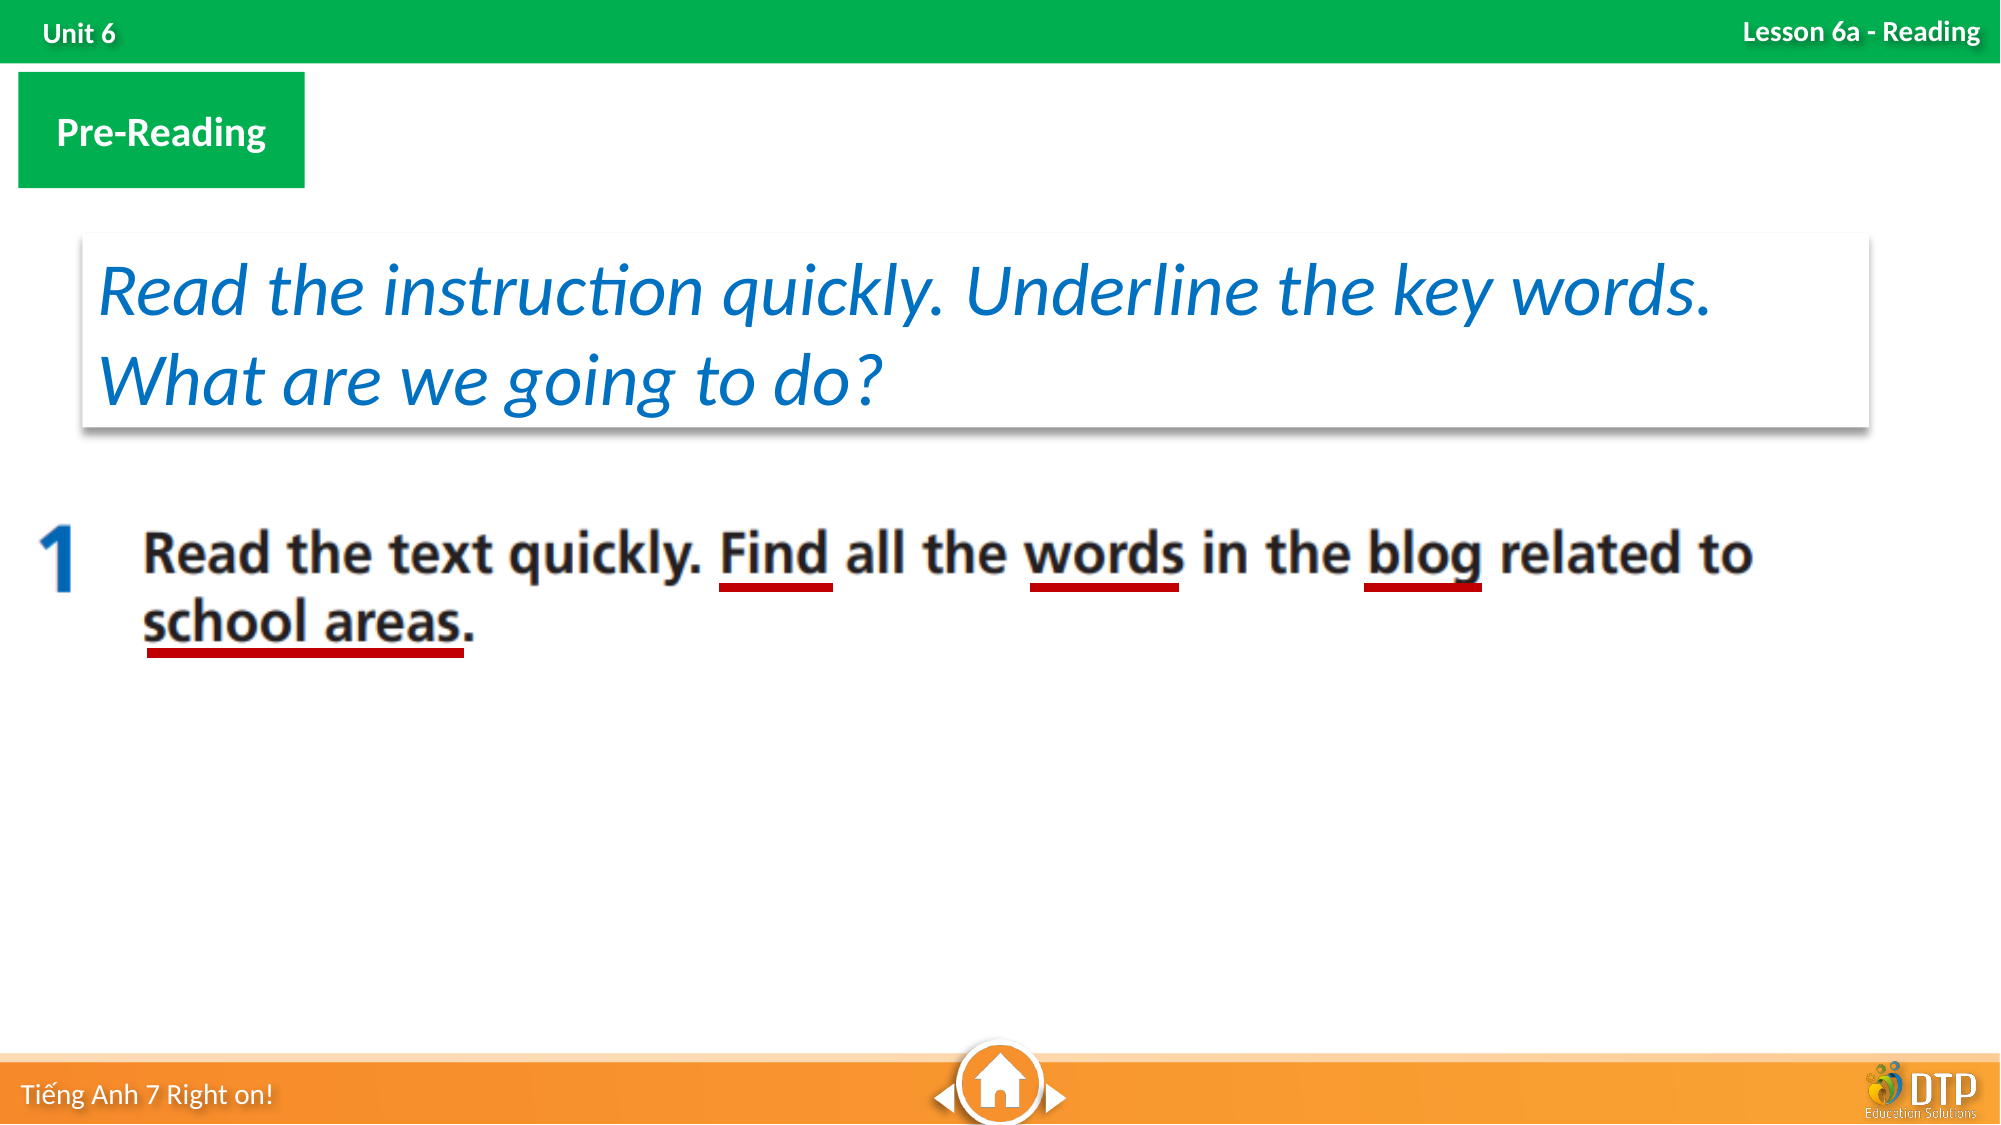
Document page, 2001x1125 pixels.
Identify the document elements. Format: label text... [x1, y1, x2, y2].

text_box Read the instruction quickly. Underline the key words. What are we going to do? [82, 232, 1870, 428]
picture [0, 64, 2000, 1125]
text_box Pre-Reading [16, 70, 307, 190]
